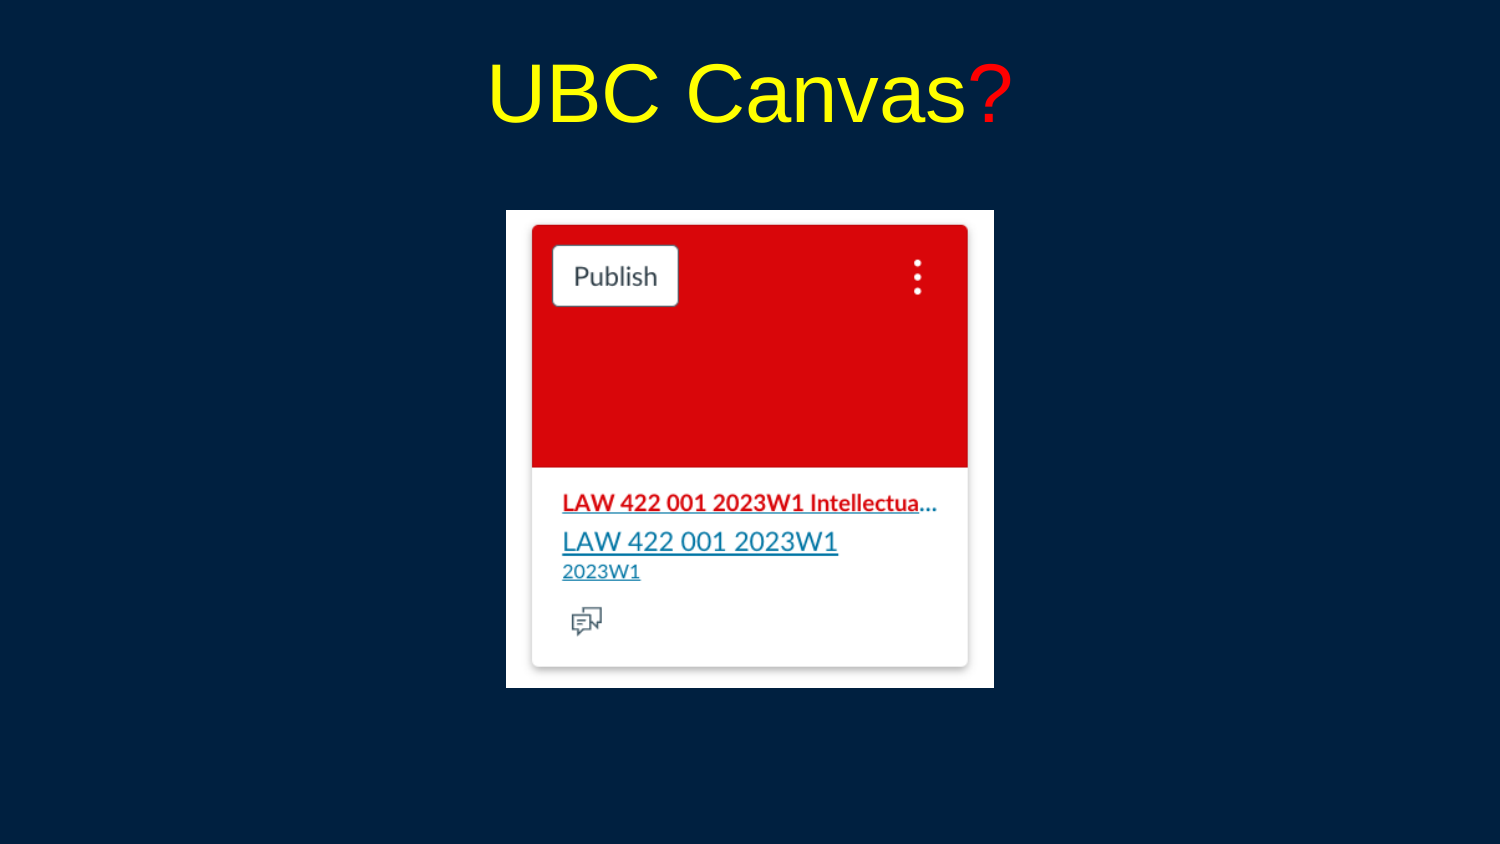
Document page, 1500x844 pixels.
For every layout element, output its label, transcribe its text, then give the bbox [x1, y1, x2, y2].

title UBC Canvas? [243, 32, 1257, 168]
picture [505, 209, 994, 689]
